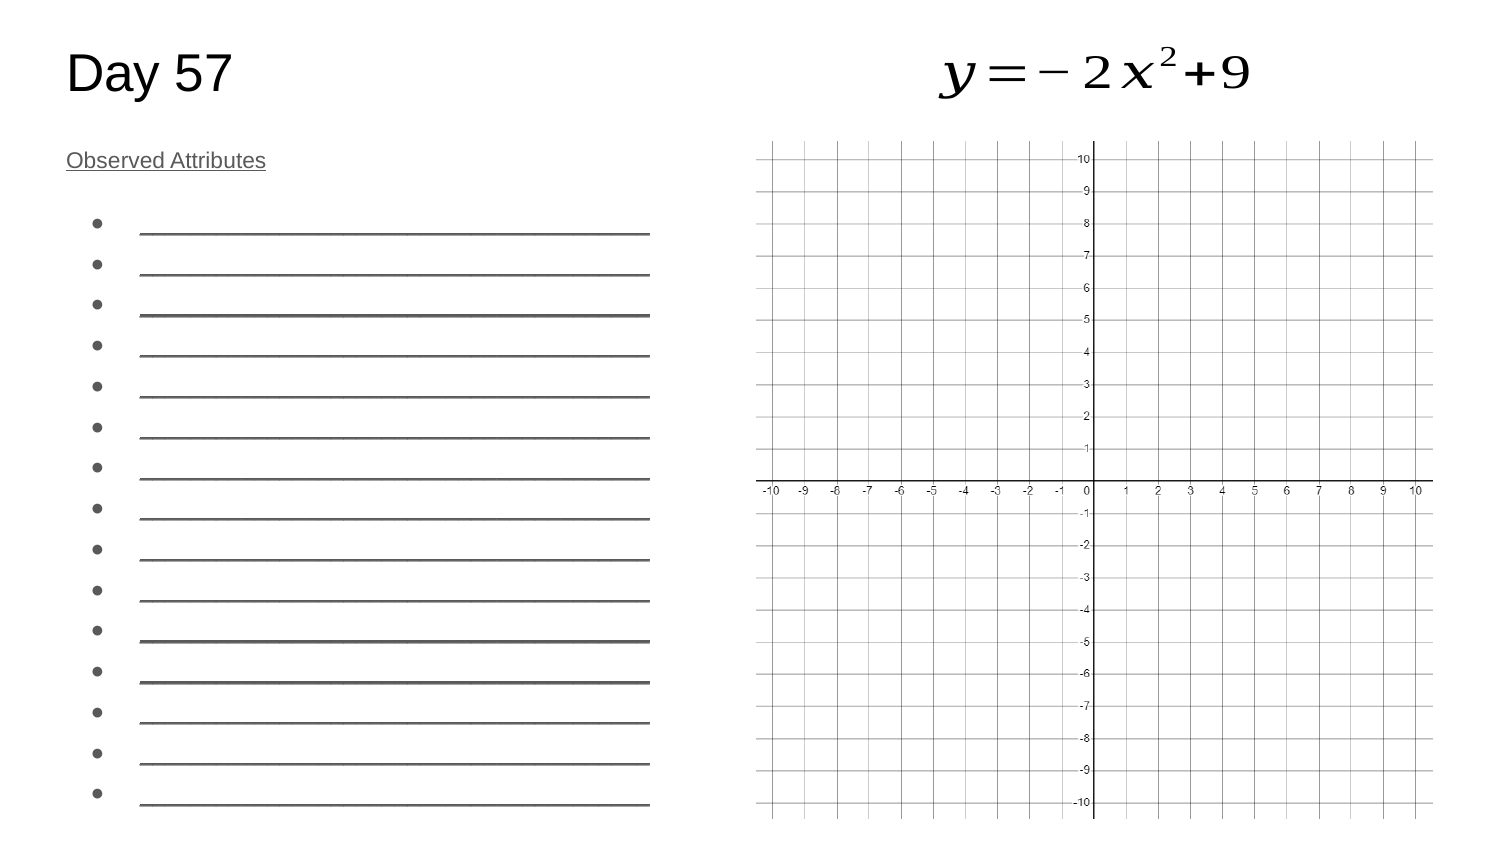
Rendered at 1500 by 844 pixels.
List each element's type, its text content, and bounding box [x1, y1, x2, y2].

picture [755, 141, 1434, 819]
list Observed Attributes ________________________________________ ________________________________________ ________________________________________ ________________________________________ ________________________________________ ________________________________________ ________________________________________ ________________________________________ ________________________________________ ________________________________________ ________________________________________ ________________________________________ ________________________________________ ________________________________________ ________________________________________ [51, 126, 732, 824]
title Day 57 [51, 23, 409, 117]
